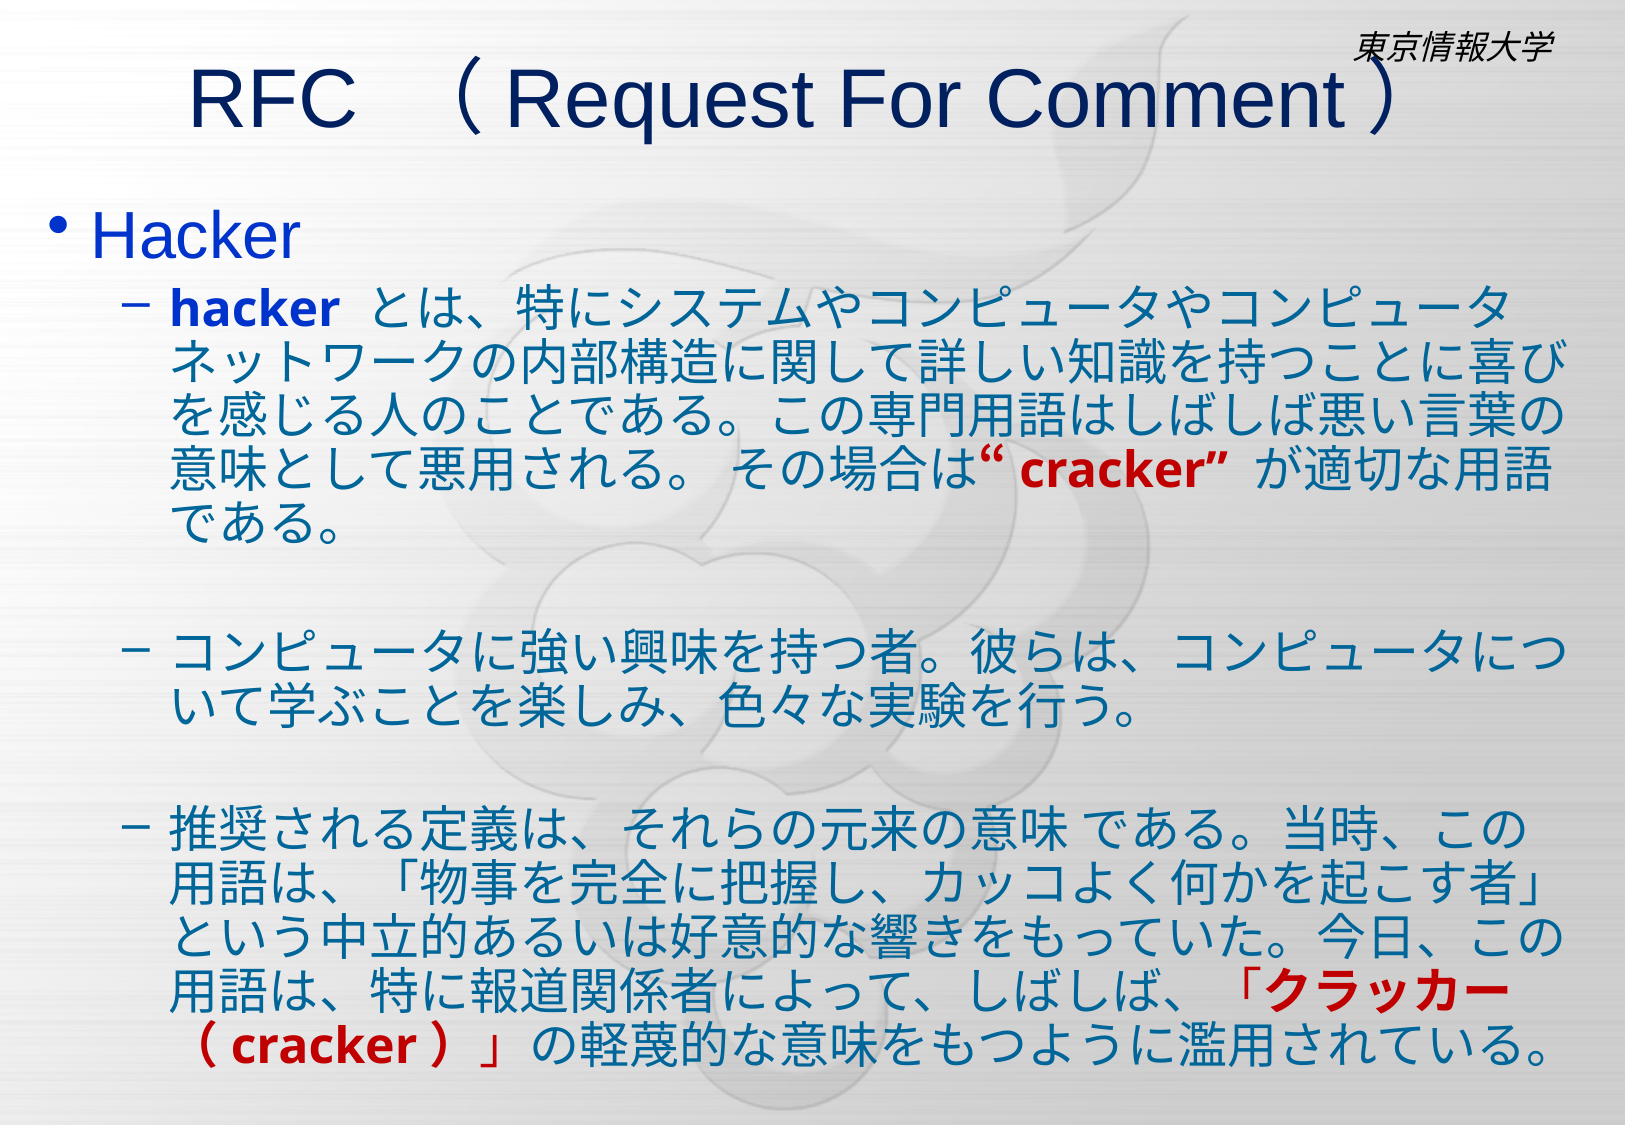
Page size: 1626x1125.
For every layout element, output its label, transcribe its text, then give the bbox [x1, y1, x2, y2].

list Hacker hacker とは、特にシステムやコンピュータやコンピュータ ネットワークの内部構造に関して詳しい知識を持つことに喜びを感じる人のことである。この専門用語はしばしば悪い言葉の意味として悪用される。 その場合は“cracker” が適切な用語である。 コンピュータに強い興味を持つ者。彼らは、コンピュータについて学ぶことを楽しみ、色々な実験を行う。 推奨される定義は、それらの元来の意味 である。当時、この用語は、「物事を完全に把握し、カッコよく何かを起こす者」という中立的あるいは好意的な響きをもっていた。今日、この用語は、特に報道関係者によって、しばしば、「クラッカー（cracker）」の軽蔑的な意味をもつように濫用されている。 [32, 193, 1595, 1008]
title RFC （Request For Comment） [87, 0, 1550, 188]
